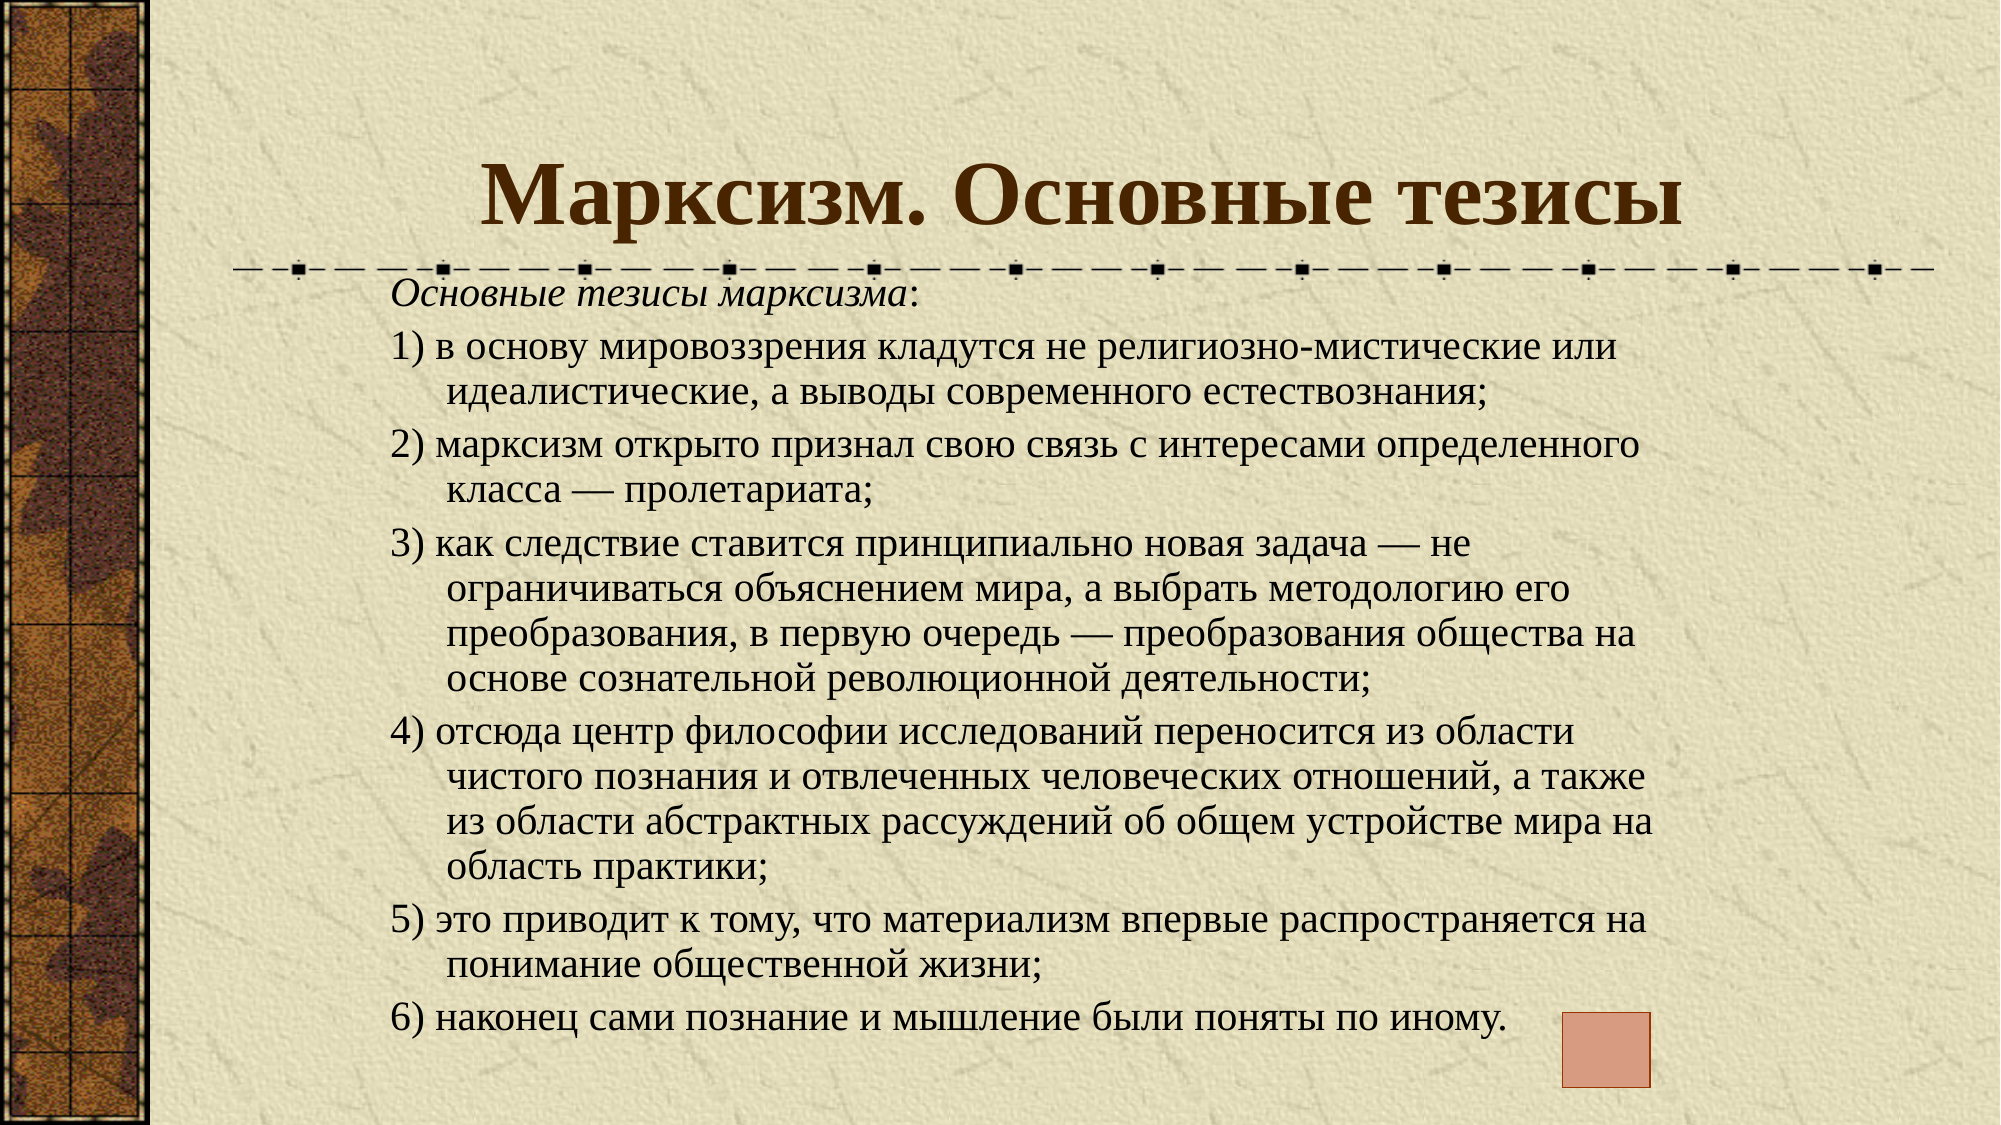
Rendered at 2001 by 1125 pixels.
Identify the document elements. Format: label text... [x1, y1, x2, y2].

text_box [1562, 1012, 1650, 1088]
list Основные тезисы марксизма: 1) в основу мировоззрения кладутся не религиозно-мистические или идеалистические, а выводы современного естествознания; 2) марксизм открыто признал свою связь с интересами определенного класса — пролетариата; 3) как следствие ставится принципиально новая задача — не ограничиваться объяснением мира, а выбрать методологию его преобразования, в первую очередь — преобразования общества на основе сознательной революционной деятельности; 4) отсюда центр философии исследований переносится из области чистого познания и отвлеченных человеческих отношений, а также из области абстрактных рассуждений об общем устройстве мира на область практики; 5) это приводит к тому, что материализм впервые распространяется на понимание общественной жизни; 6) наконец сами познание и мышление были поняты по иному. [375, 262, 1699, 1075]
picture [0, 0, 2001, 1125]
title Марксизм. Основные тезисы [233, 62, 1934, 250]
